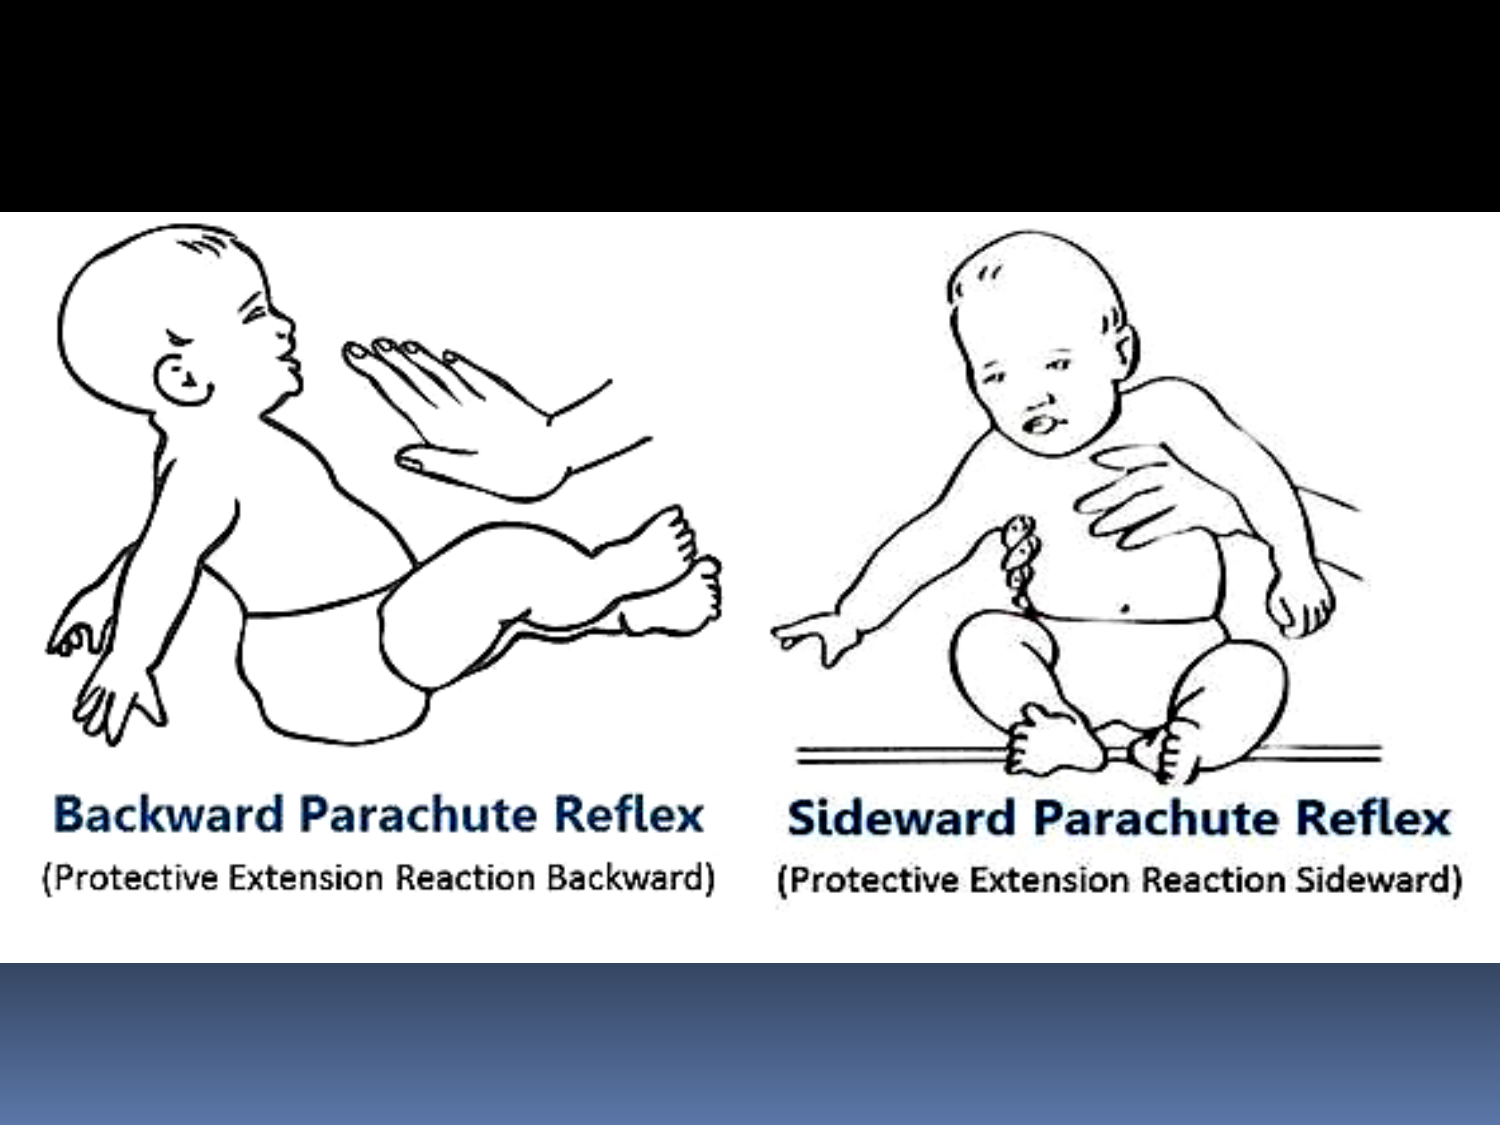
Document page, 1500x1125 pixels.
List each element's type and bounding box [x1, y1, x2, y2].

picture [0, 211, 742, 963]
picture [749, 211, 1500, 963]
